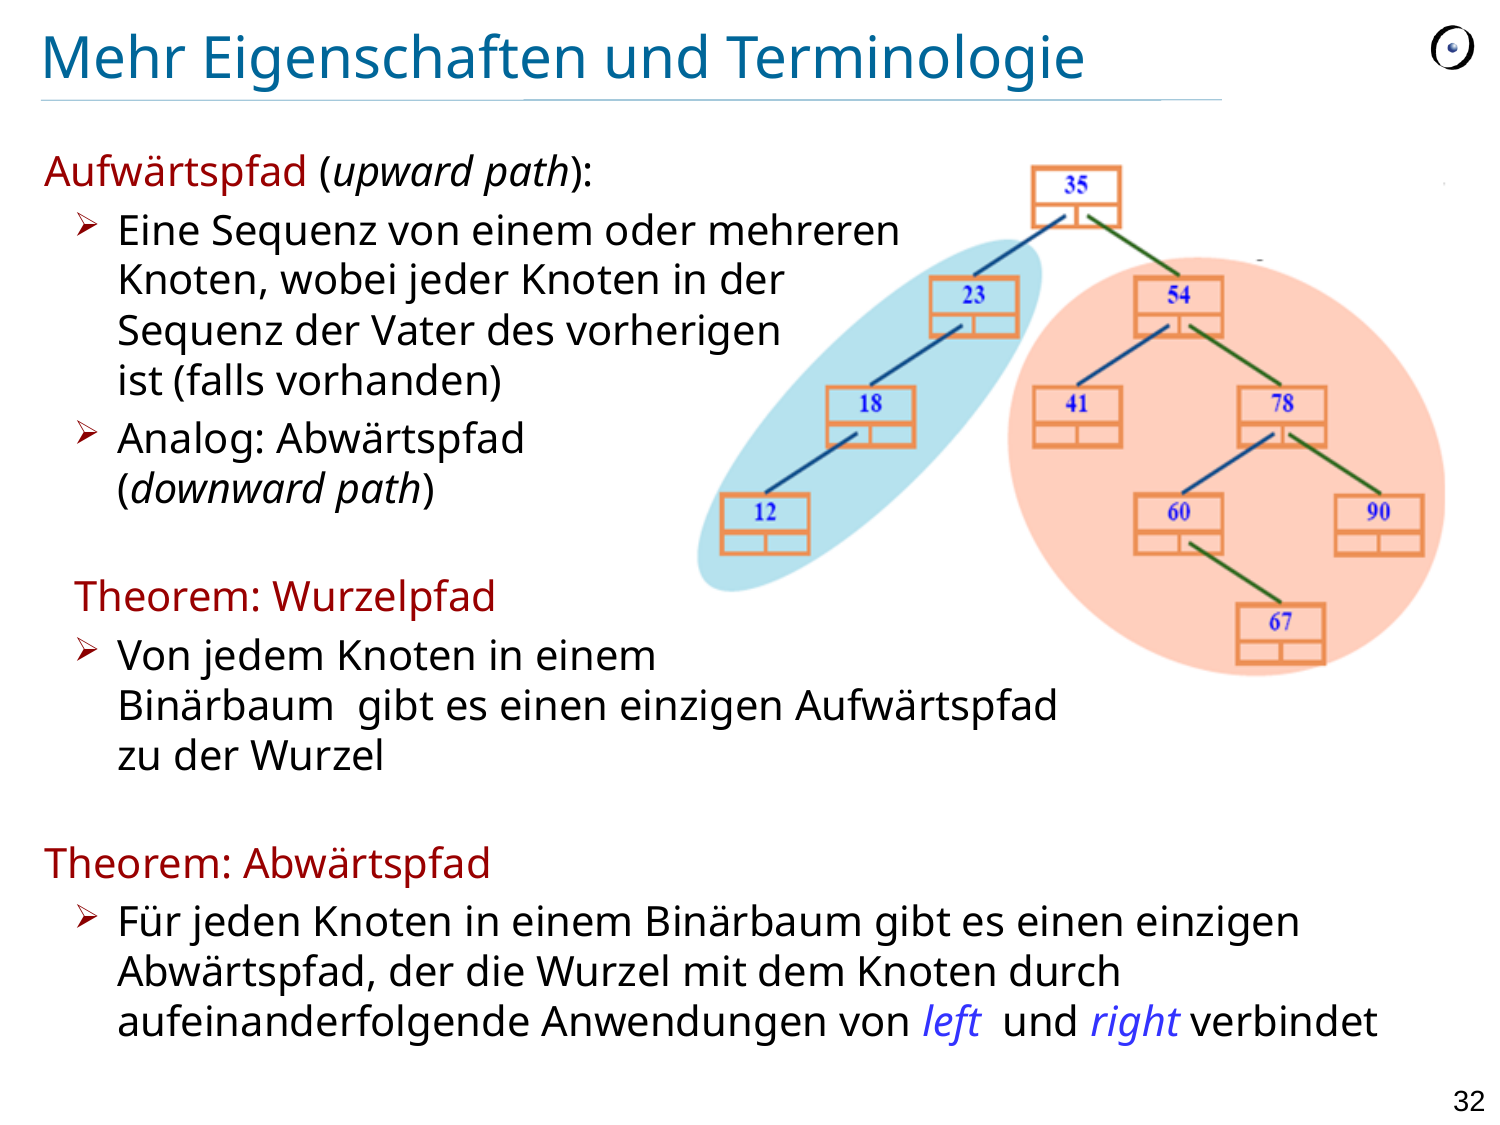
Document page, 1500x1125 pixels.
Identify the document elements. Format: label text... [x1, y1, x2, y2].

picture [1429, 20, 1476, 72]
picture [688, 150, 1461, 684]
title Mehr Eigenschaften und Terminologie [40, 18, 1344, 91]
list Aufwärtspfad (upward path): Eine Sequenz von einem oder mehreren Knoten, wobei jeder Knoten in der Sequenz der Vater des vorherigen ist (falls vorhanden) Analog: Abwärtspfad (downward path) Theorem: Wurzelpfad Von jedem Knoten in einem Binärbaum gibt es einen einzigen Aufwärtspfad zu der Wurzel Theorem: Abwärtspfad Für jeden Knoten in einem Binärbaum gibt es einen einzigen Abwärtspfad, der die Wurzel mit dem Knoten durch aufeinanderfolgende Anwendungen von left und right verbindet [29, 137, 1440, 1055]
